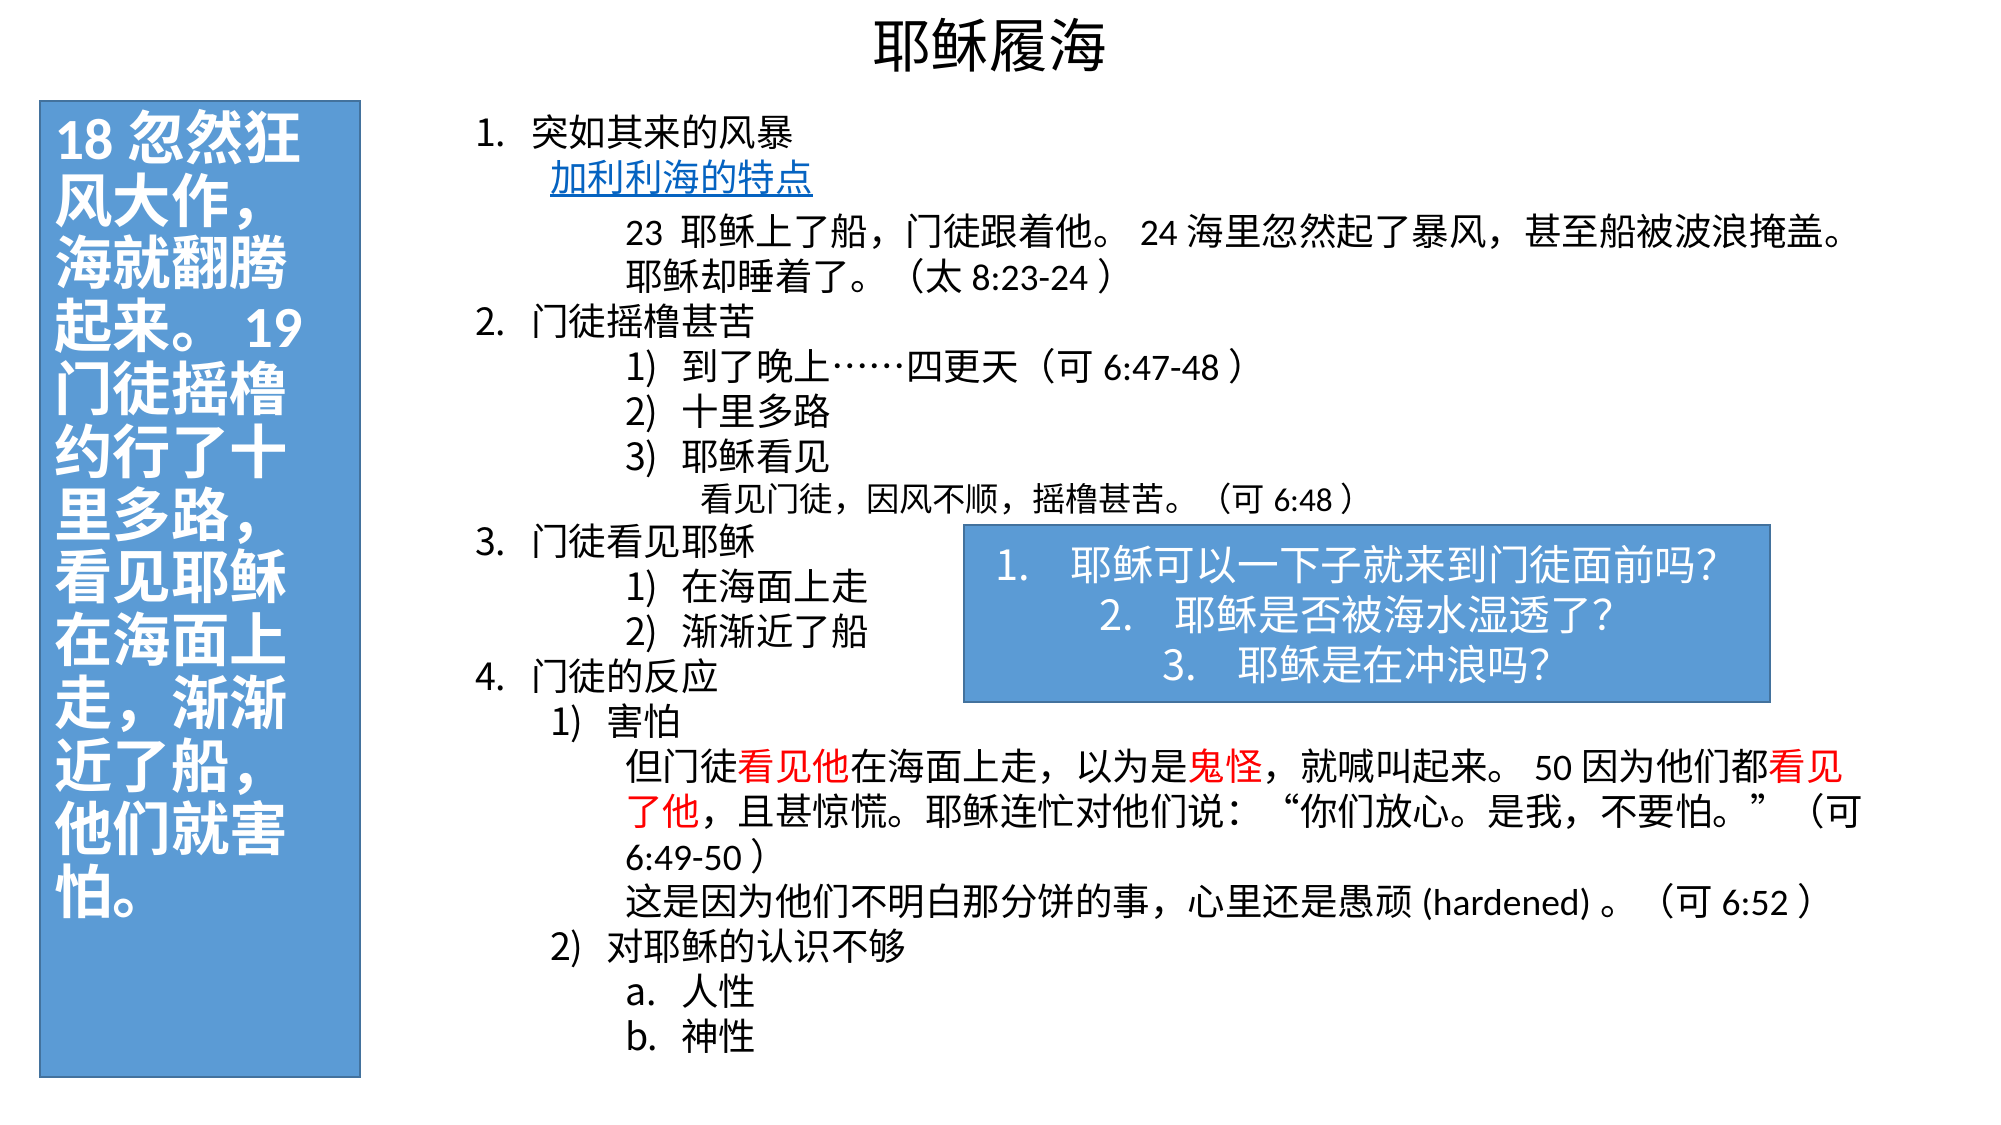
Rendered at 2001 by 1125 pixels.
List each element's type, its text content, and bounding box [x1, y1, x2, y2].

text_box 突如其来的风暴 加利利海的特点 23 耶稣上了船，门徒跟着他。24海里忽然起了暴风，甚至船被波浪掩盖。耶稣却睡着了。（太8:23-24） 门徒摇橹甚苦 到了晚上……四更天（可6:47-48） 十里多路 耶稣看见 看见门徒，因风不顺，摇橹甚苦。（可6:48） 门徒看见耶稣 在海面上走 渐渐近了船 门徒的反应 害怕 但门徒看见他在海面上走，以为是鬼怪，就喊叫起来。50因为他们都看见了他，且甚惊慌。耶稣连忙对他们说：“你们放心。是我，不要怕。”（可6:49-50） 这是因为他们不明白那分饼的事，心里还是愚顽(hardened)。（可6:52） 对耶稣的认识不够 人性 神性 [460, 101, 1896, 1111]
text_box 耶稣可以一下子就来到门徒面前吗？ 耶稣是否被海水湿透了？ 耶稣是在冲浪吗？ [963, 524, 1771, 703]
list 18忽然狂风大作，海就翻腾起来。19门徒摇橹约行了十里多路，看见耶稣在海面上走，渐渐近了船，他们就害怕。 [39, 100, 361, 1078]
title 耶稣履海 [127, 9, 1852, 89]
